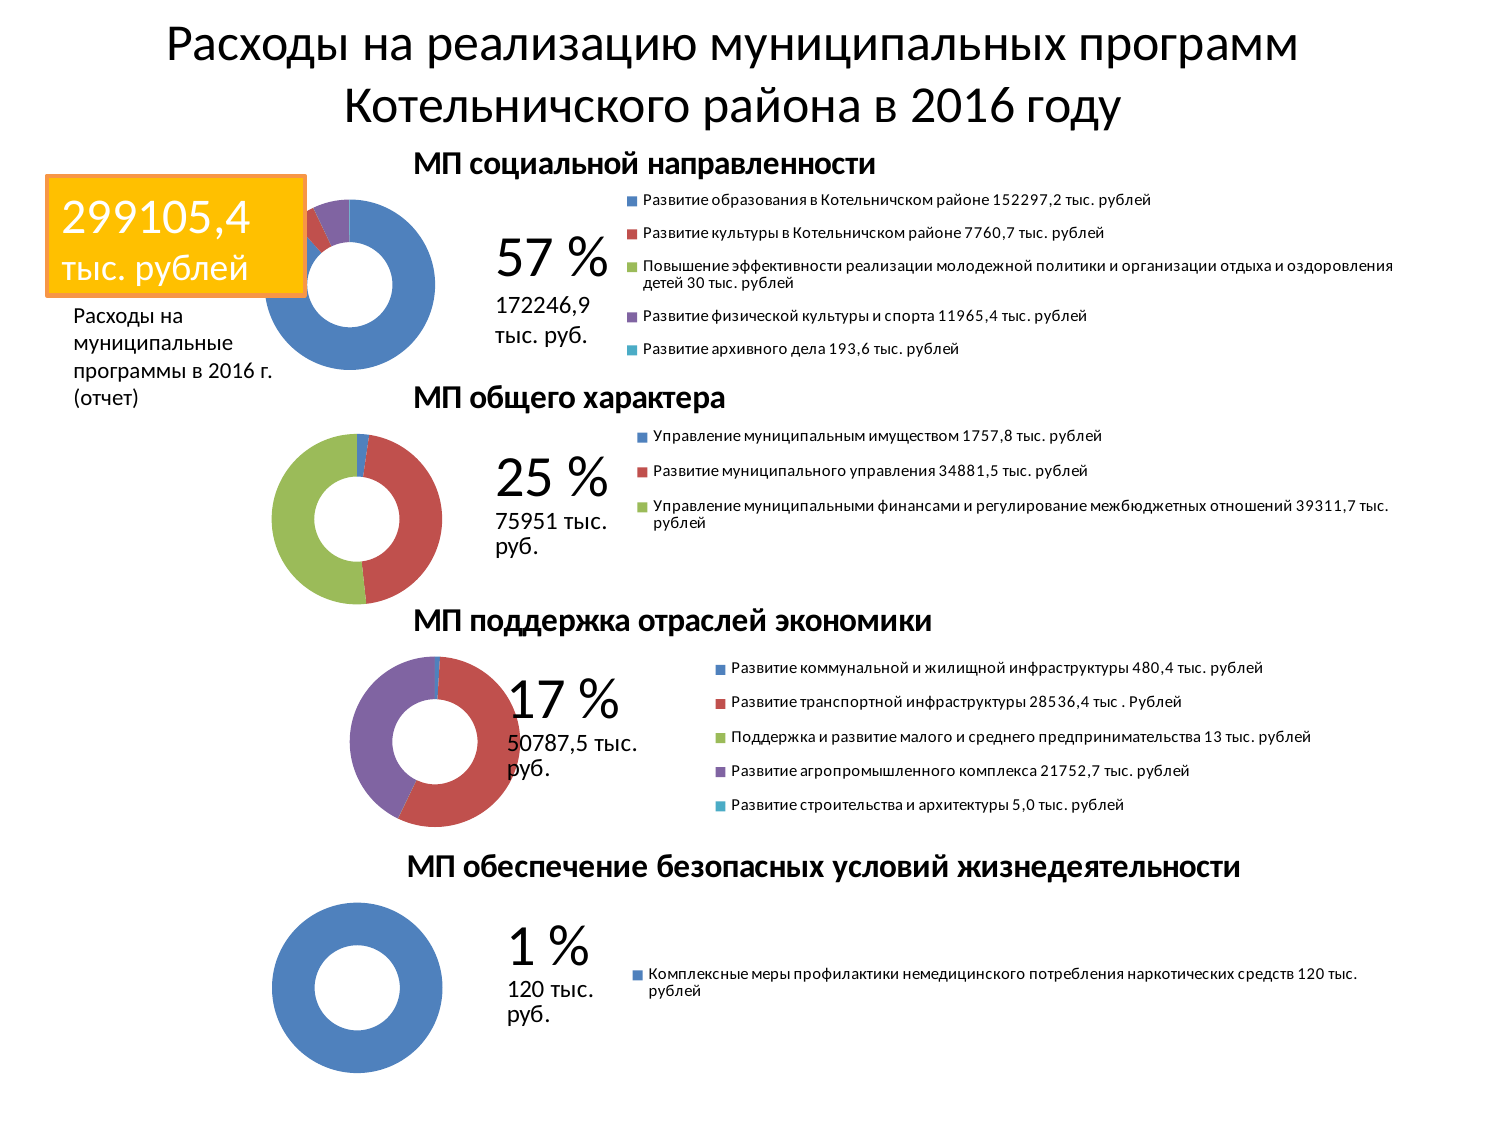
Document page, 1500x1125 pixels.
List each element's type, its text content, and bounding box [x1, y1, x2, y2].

chart [70, 128, 1421, 1079]
text_box 299105,4 тыс. рублей [45, 174, 64, 298]
title Расходы на реализацию муниципальных программ Котельничского района в 2016 году [58, 0, 1409, 141]
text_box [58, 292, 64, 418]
